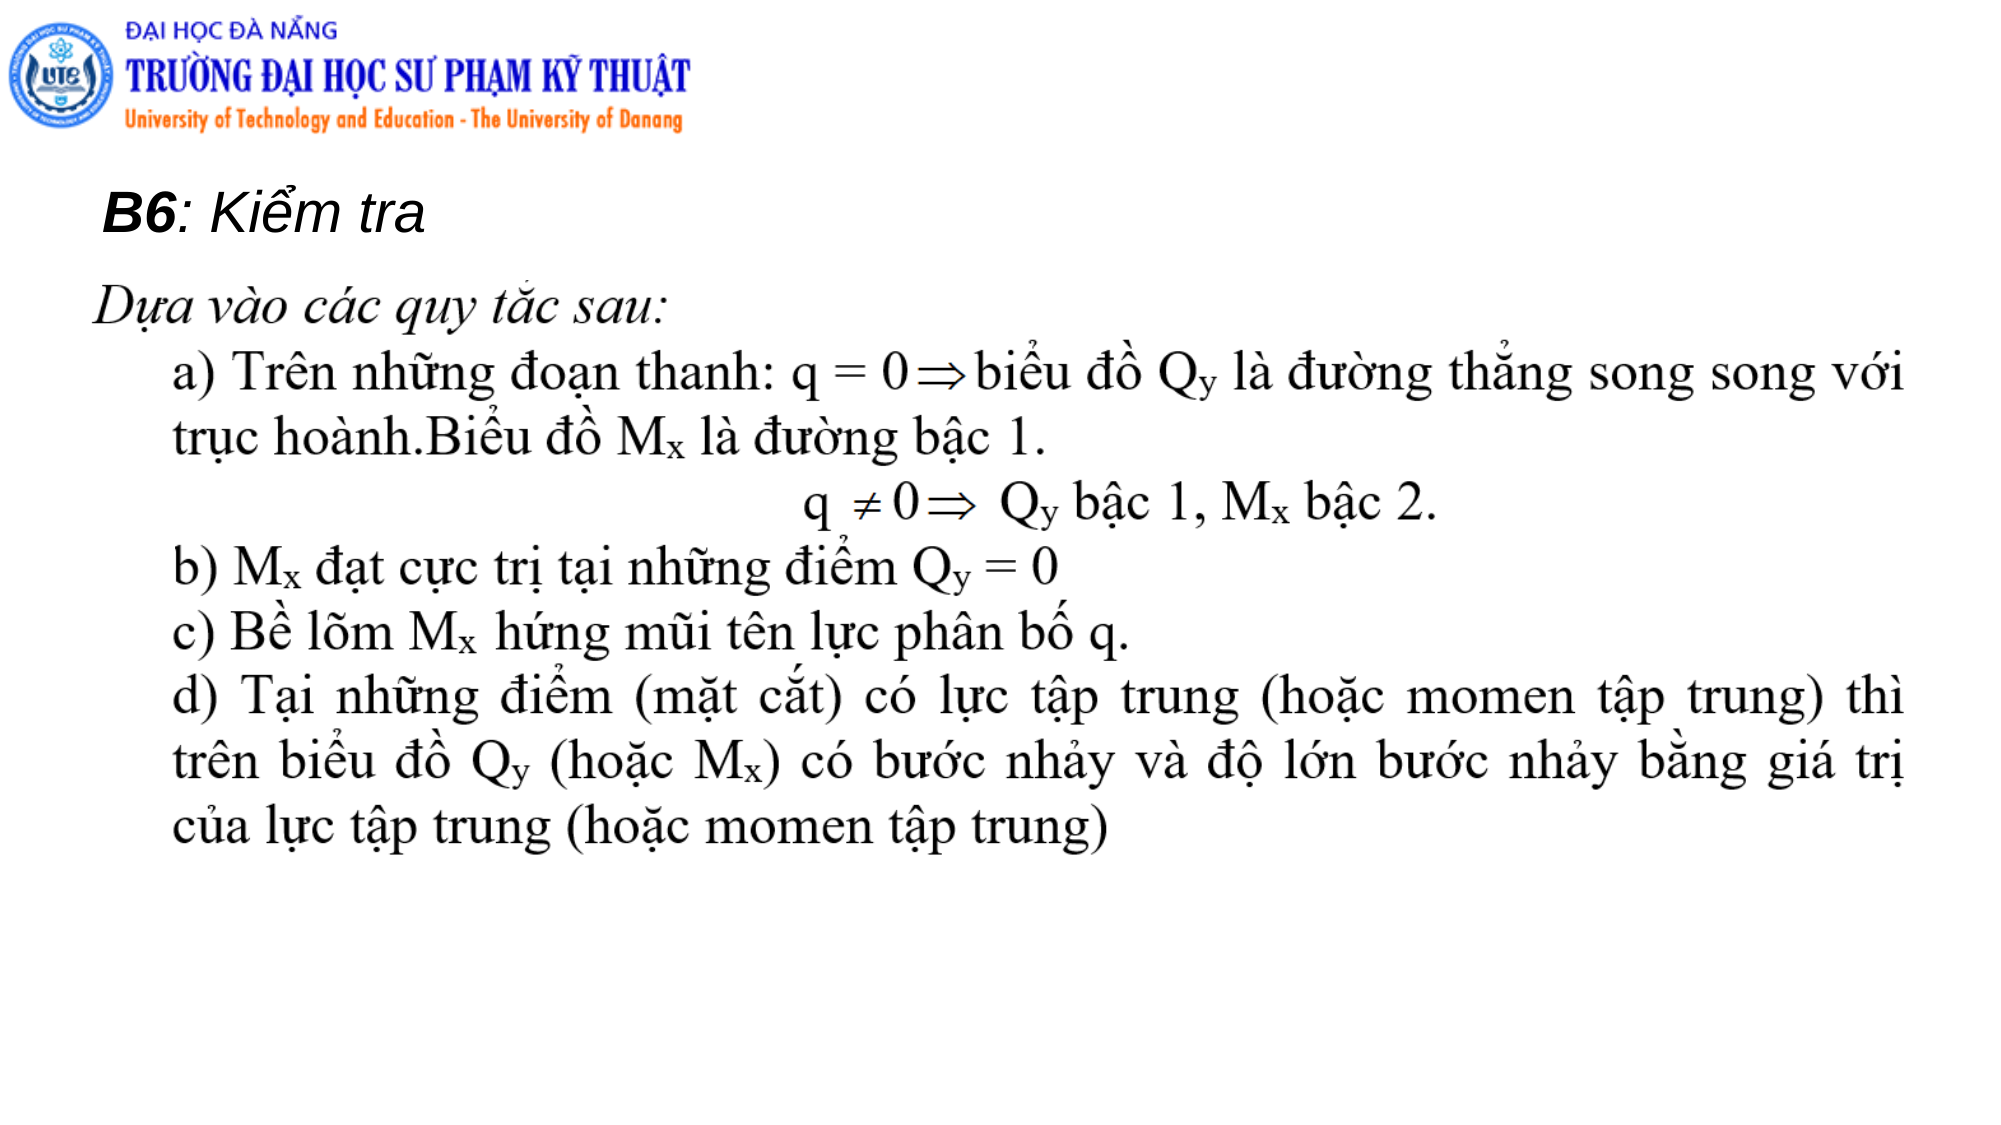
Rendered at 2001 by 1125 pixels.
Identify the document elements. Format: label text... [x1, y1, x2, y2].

title B6: Kiểm tra [87, 126, 1813, 280]
picture [0, 1, 698, 152]
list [87, 280, 1918, 856]
